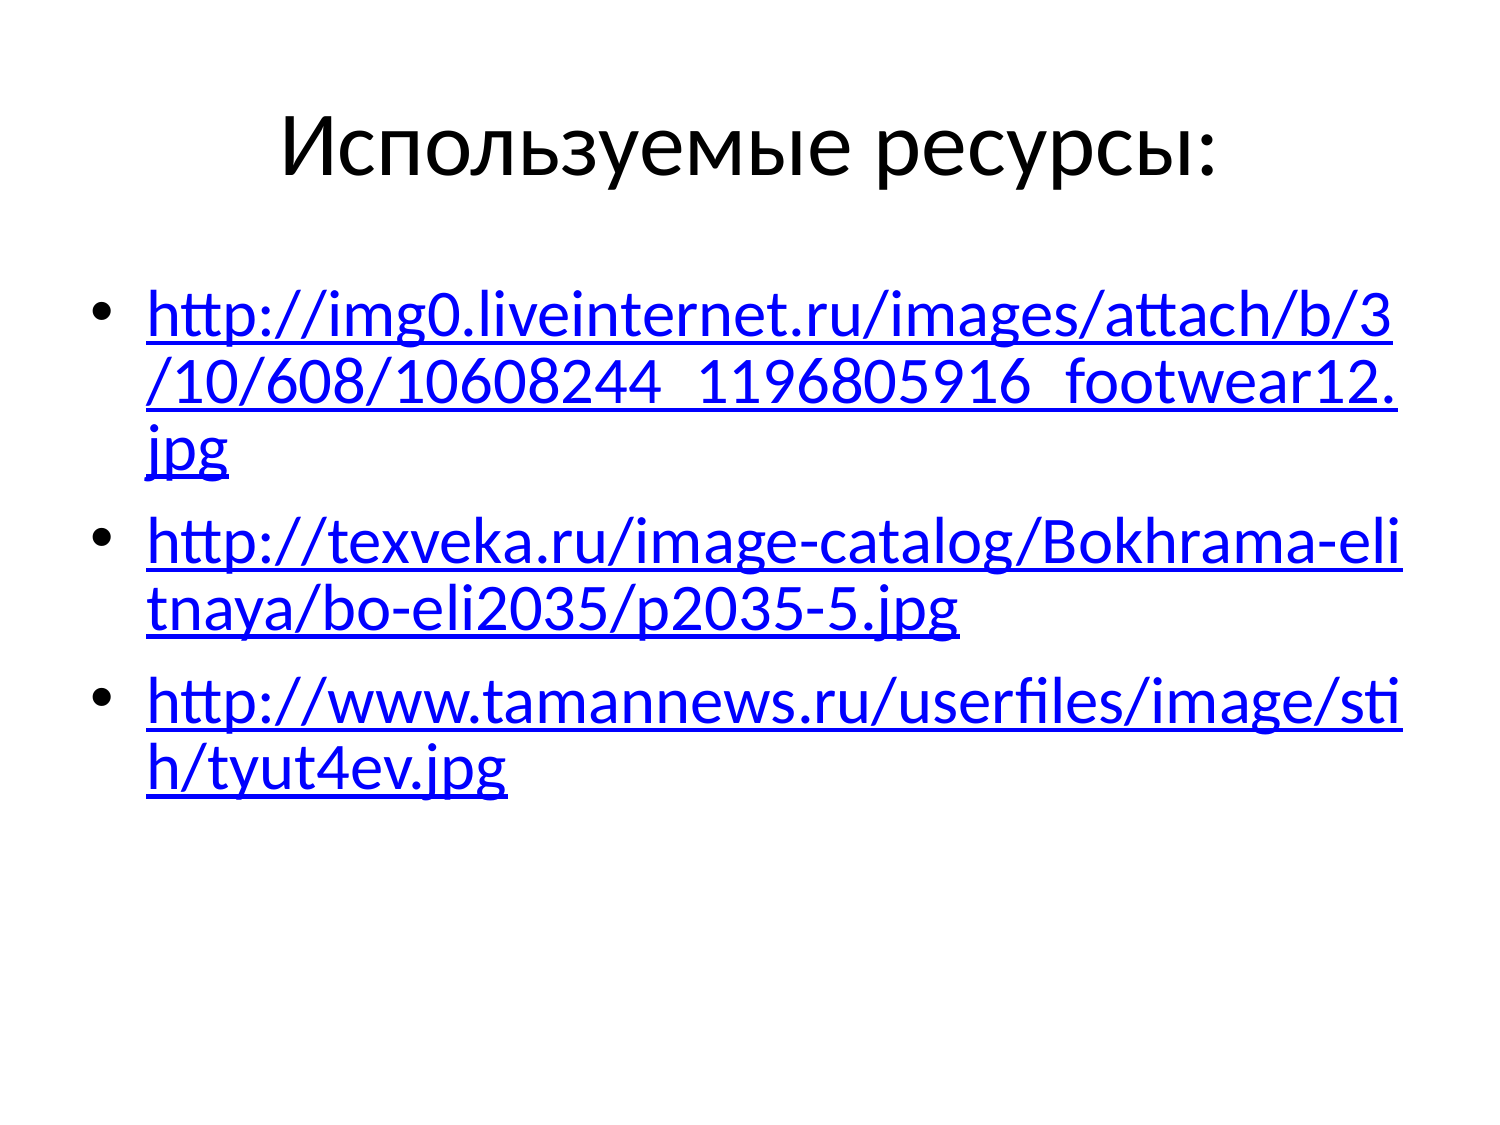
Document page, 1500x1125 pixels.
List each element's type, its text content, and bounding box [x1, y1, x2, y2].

list http://img0.liveinternet.ru/images/attach/b/3/10/608/10608244_1196805916_footwear12.jpg http://texveka.ru/image-catalog/Bokhrama-elitnaya/bo-eli2035/p2035-5.jpg http://www.tamannews.ru/userfiles/image/stih/tyut4ev.jpg [75, 262, 1425, 1005]
title Используемые ресурсы: [75, 45, 1425, 233]
